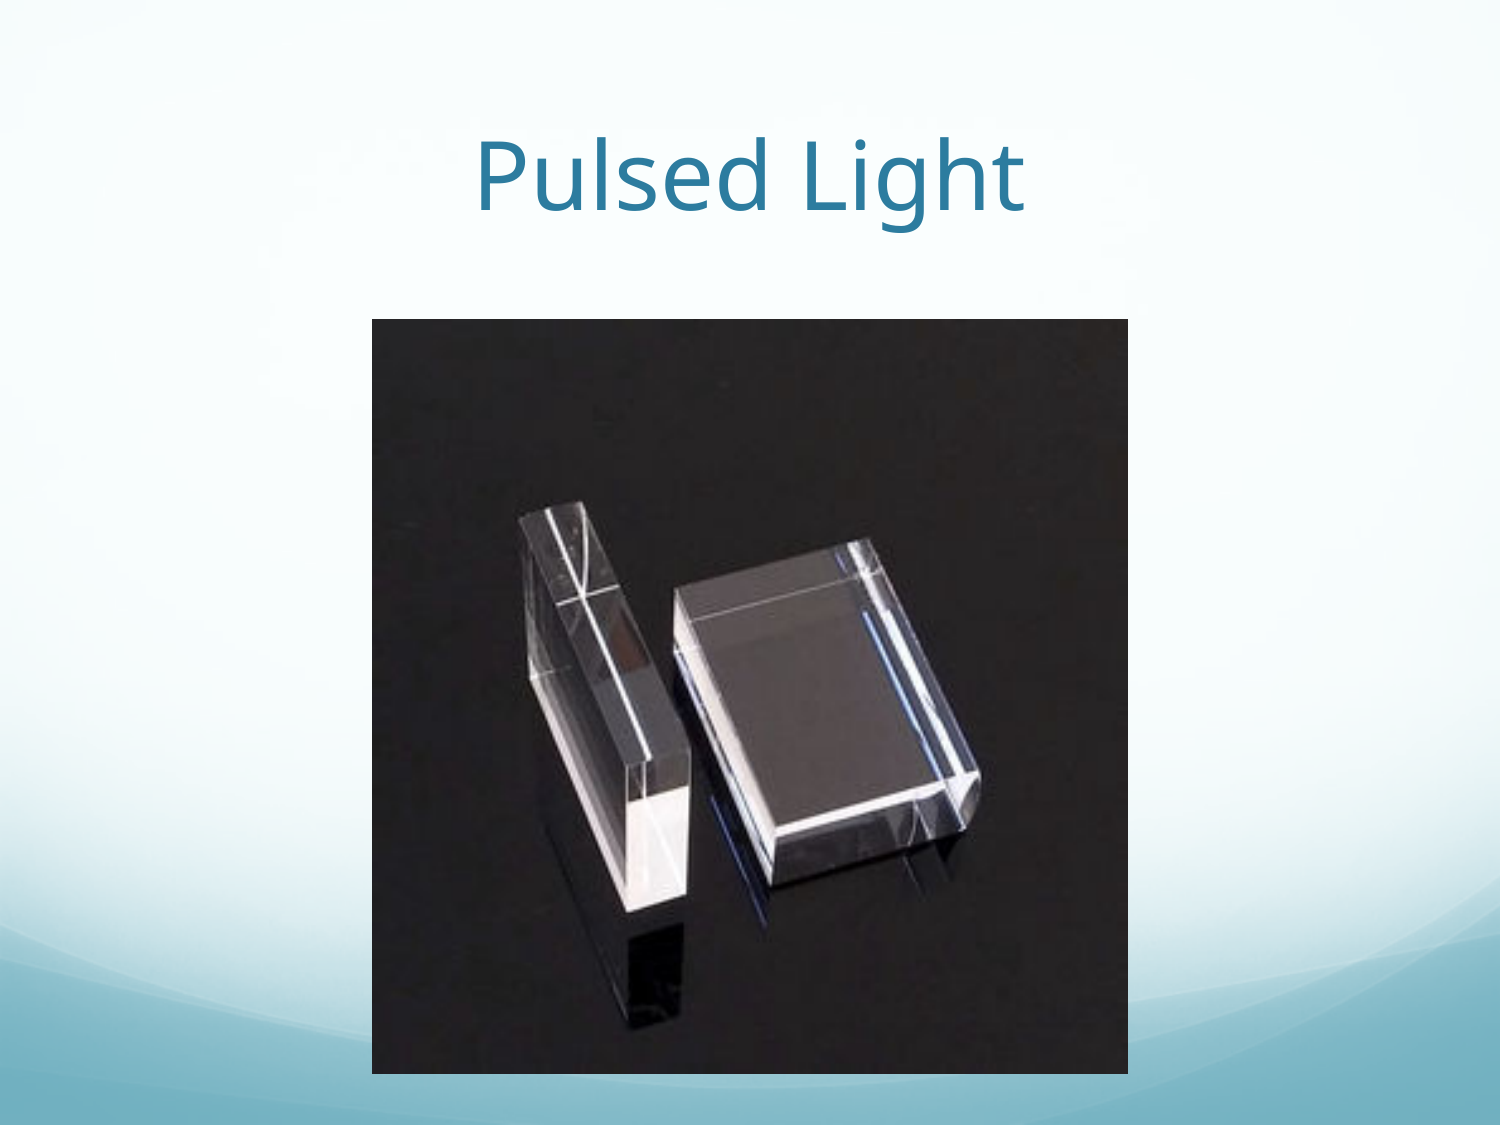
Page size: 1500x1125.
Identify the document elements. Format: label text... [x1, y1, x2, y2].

title Pulsed Light [90, 17, 1410, 237]
picture [372, 319, 1128, 1075]
